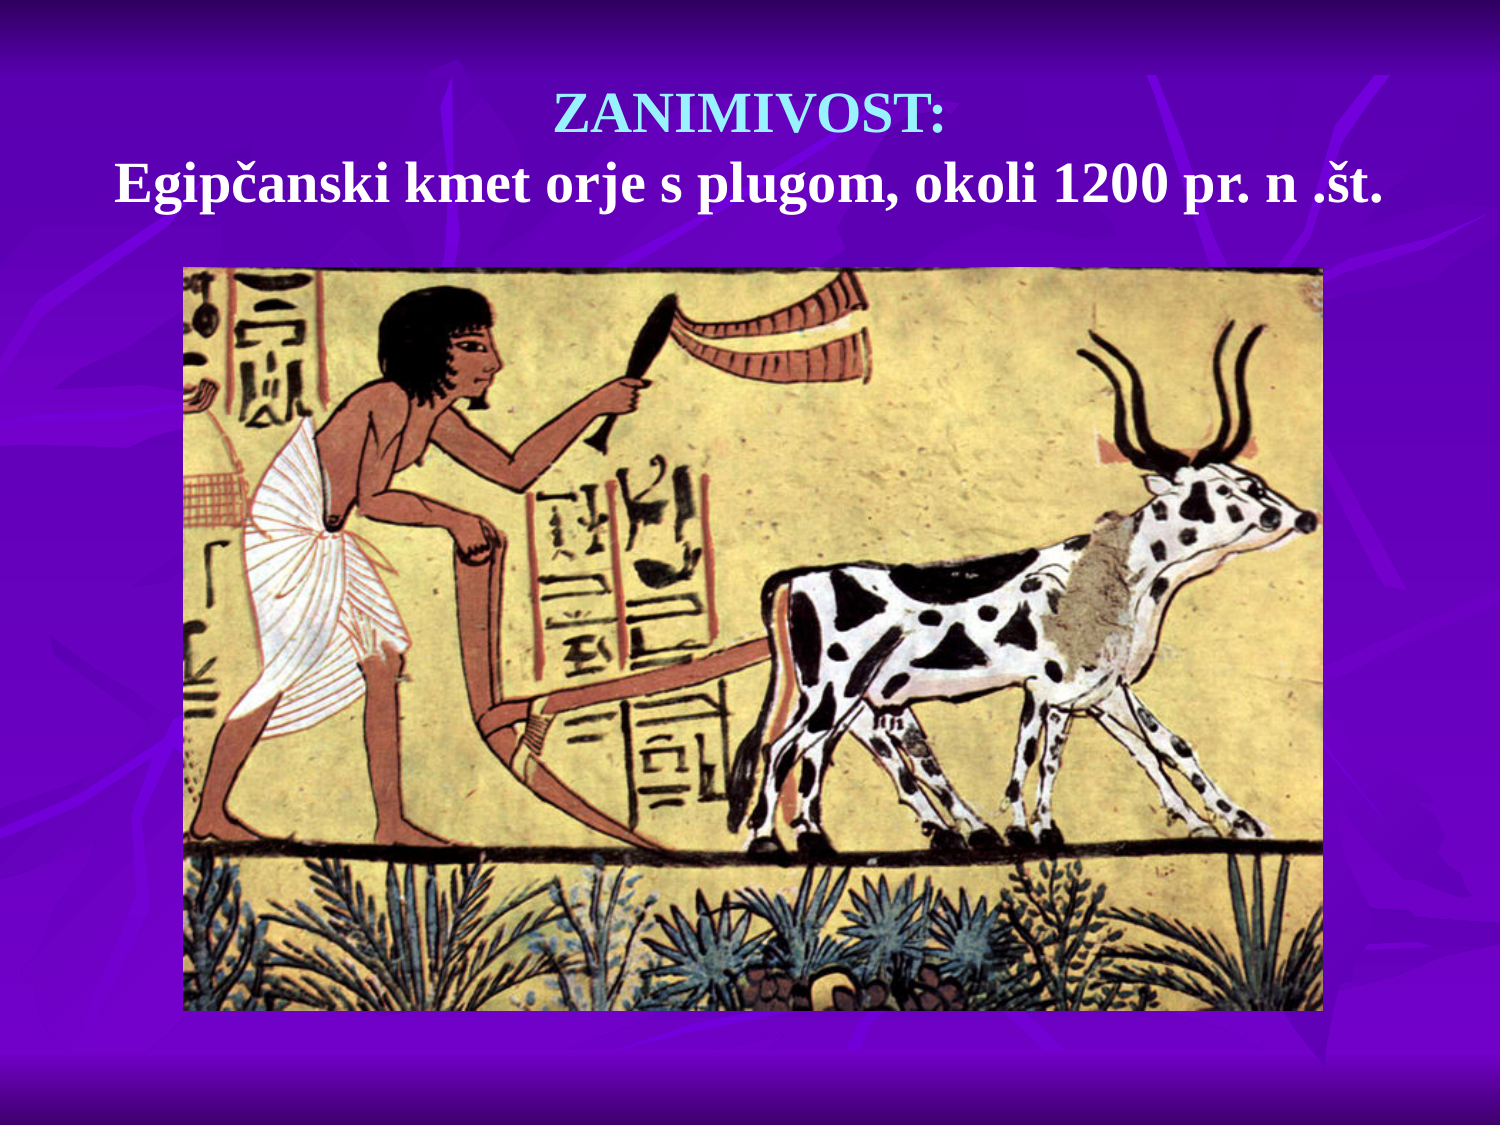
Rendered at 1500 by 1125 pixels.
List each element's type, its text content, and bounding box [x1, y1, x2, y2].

title ZANIMIVOST: Egipčanski kmet orje s plugom, okoli 1200 pr. n .št. [75, 54, 1425, 234]
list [182, 267, 1323, 1011]
